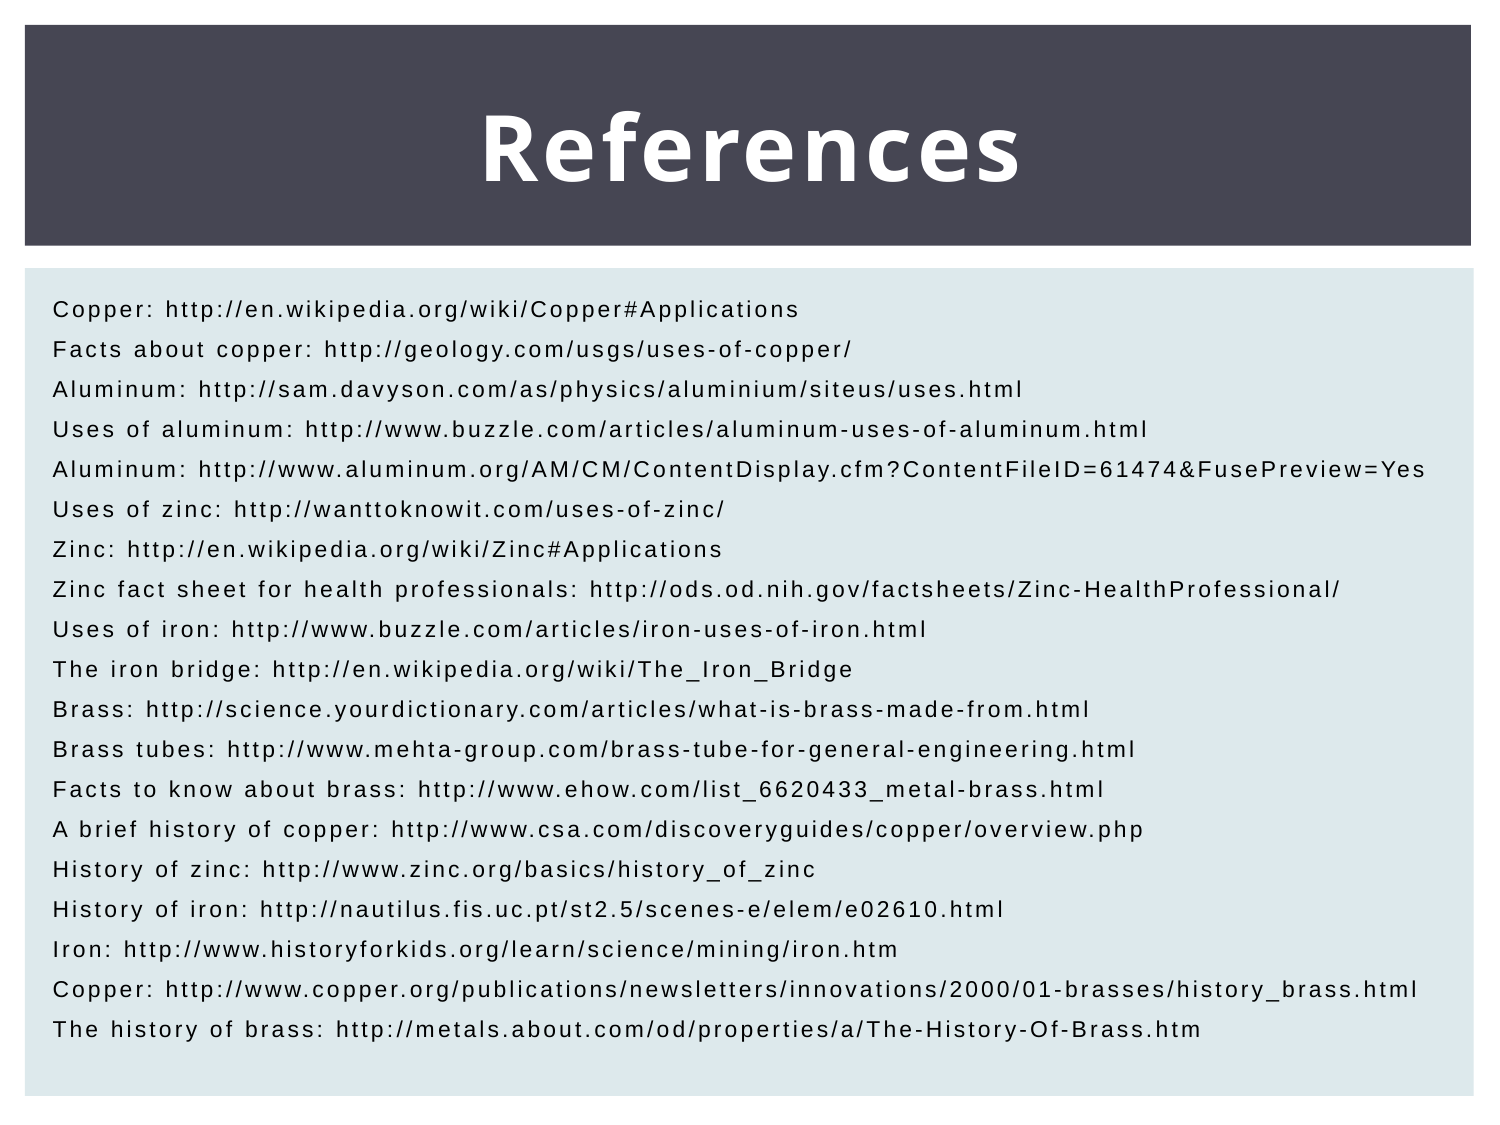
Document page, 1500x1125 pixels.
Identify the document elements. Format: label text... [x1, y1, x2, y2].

title References [62, 58, 1438, 232]
list Copper: http://en.wikipedia.org/wiki/Copper#Applications Facts about copper: http://geology.com/usgs/uses-of-copper/ Aluminum: http://sam.davyson.com/as/physics/aluminium/siteus/uses.html Uses of aluminum: http://www.buzzle.com/articles/aluminum-uses-of-aluminum.html Aluminum: http://www.aluminum.org/AM/CM/ContentDisplay.cfm?ContentFileID=61474&FusePreview=Yes Uses of zinc: http://wanttoknowit.com/uses-of-zinc/ Zinc: http://en.wikipedia.org/wiki/Zinc#Applications Zinc fact sheet for health professionals: http://ods.od.nih.gov/factsheets/Zinc-HealthProfessional/ Uses of iron: http://www.buzzle.com/articles/iron-uses-of-iron.html The iron bridge: http://en.wikipedia.org/wiki/The_Iron_Bridge Brass: http://science.yourdictionary.com/articles/what-is-brass-made-from.html Brass tubes: http://www.mehta-group.com/brass-tube-for-general-engineering.html Facts to know about brass: http://www.ehow.com/list_6620433_metal-brass.html A brief history of copper: http://www.csa.com/discoveryguides/copper/overview.php History of zinc: http://www.zinc.org/basics/history_of_zinc History of iron: http://nautilus.fis.uc.pt/st2.5/scenes-e/elem/e02610.html Iron: http://www.historyforkids.org/learn/science/mining/iron.htm Copper: http://www.copper.org/publications/newsletters/innovations/2000/01-brasses/history_brass.html The history of brass: http://metals.about.com/od/properties/a/The-History-Of-Brass.htm [37, 287, 1463, 1063]
